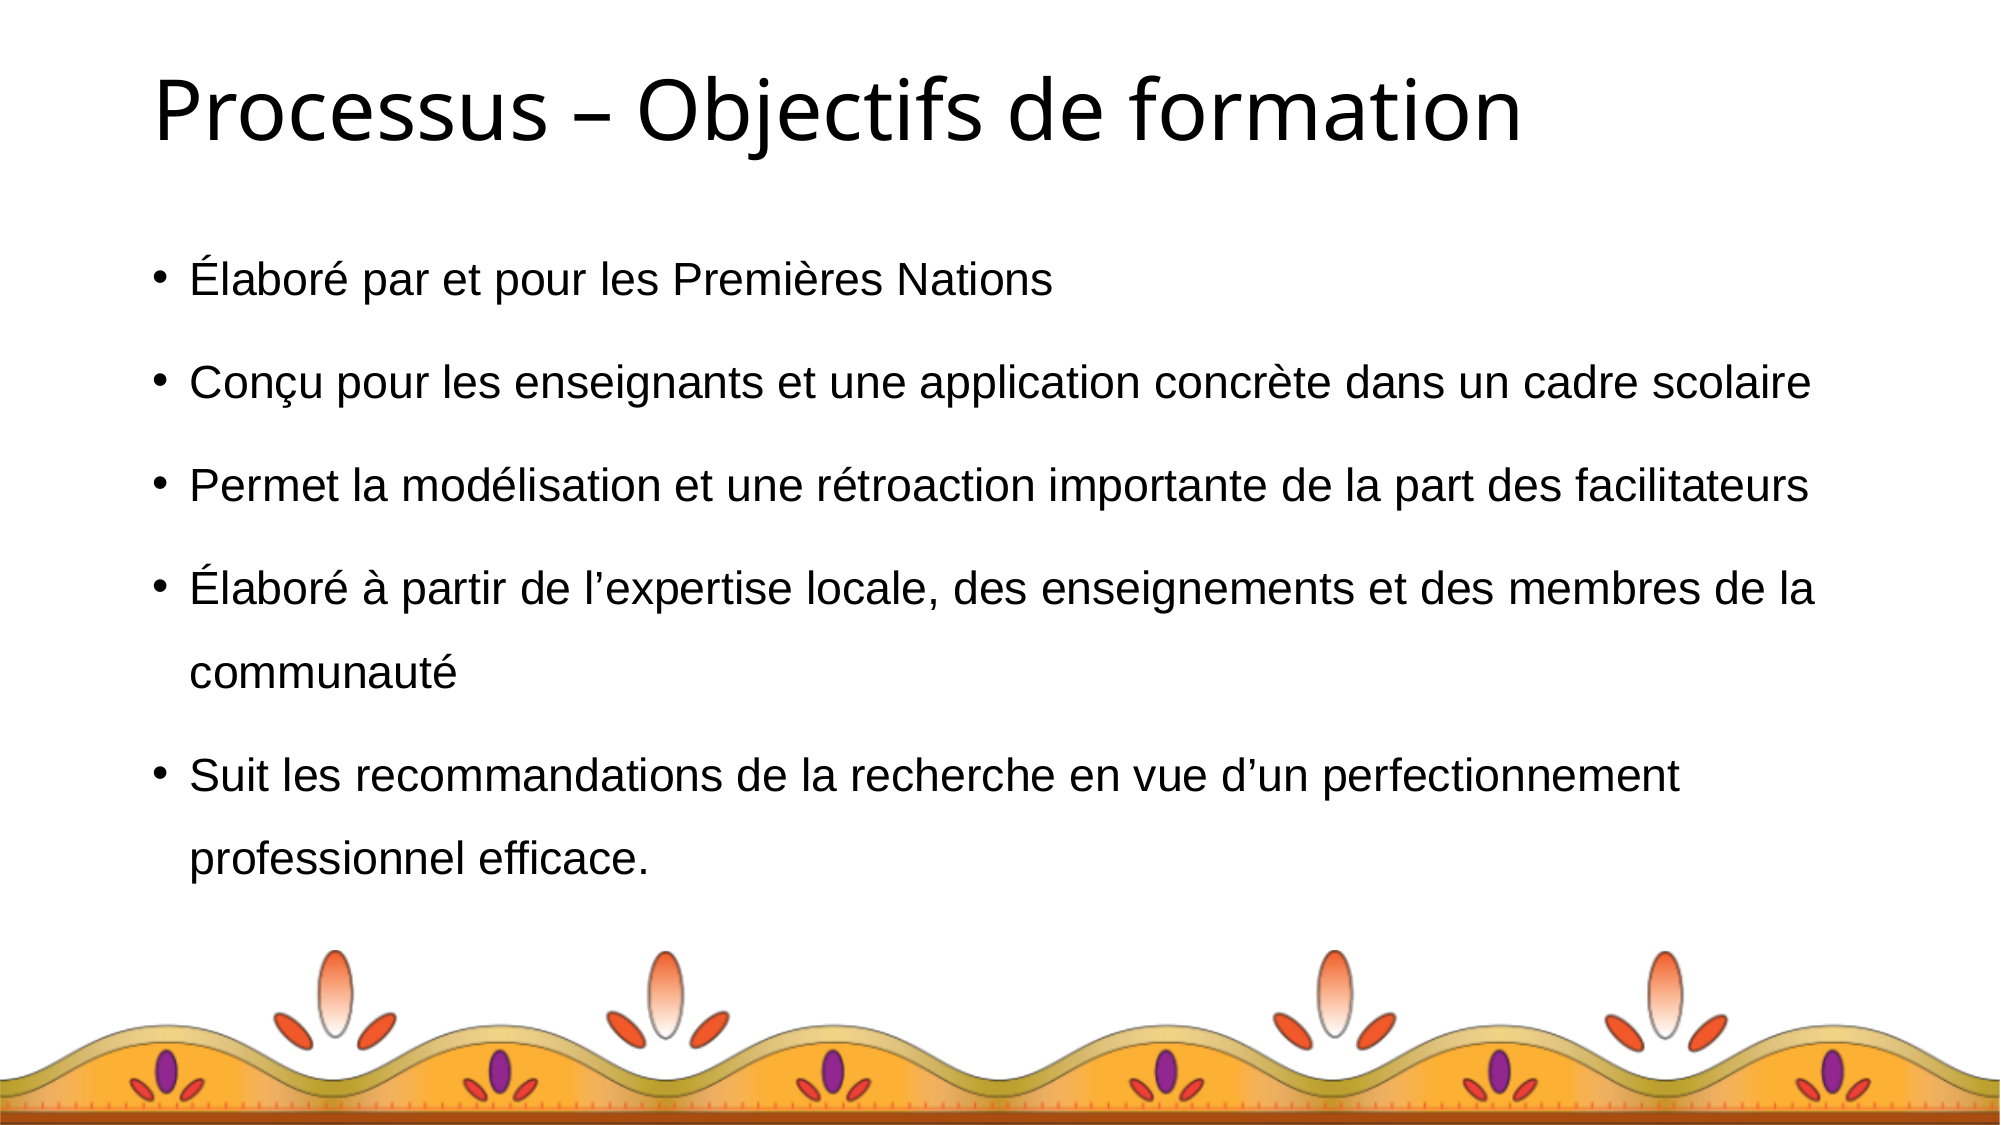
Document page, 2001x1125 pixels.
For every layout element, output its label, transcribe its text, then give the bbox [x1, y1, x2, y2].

title Processus – Objectifs de formation [137, 59, 1863, 167]
picture [0, 950, 2000, 1125]
list Élaboré par et pour les Premières Nations Conçu pour les enseignants et une application concrète dans un cadre scolaire Permet la modélisation et une rétroaction importante de la part des facilitateurs Élaboré à partir de l’expertise locale, des enseignements et des membres de la communauté Suit les recommandations de la recherche en vue d’un perfectionnement professionnel efficace. [137, 213, 1863, 949]
